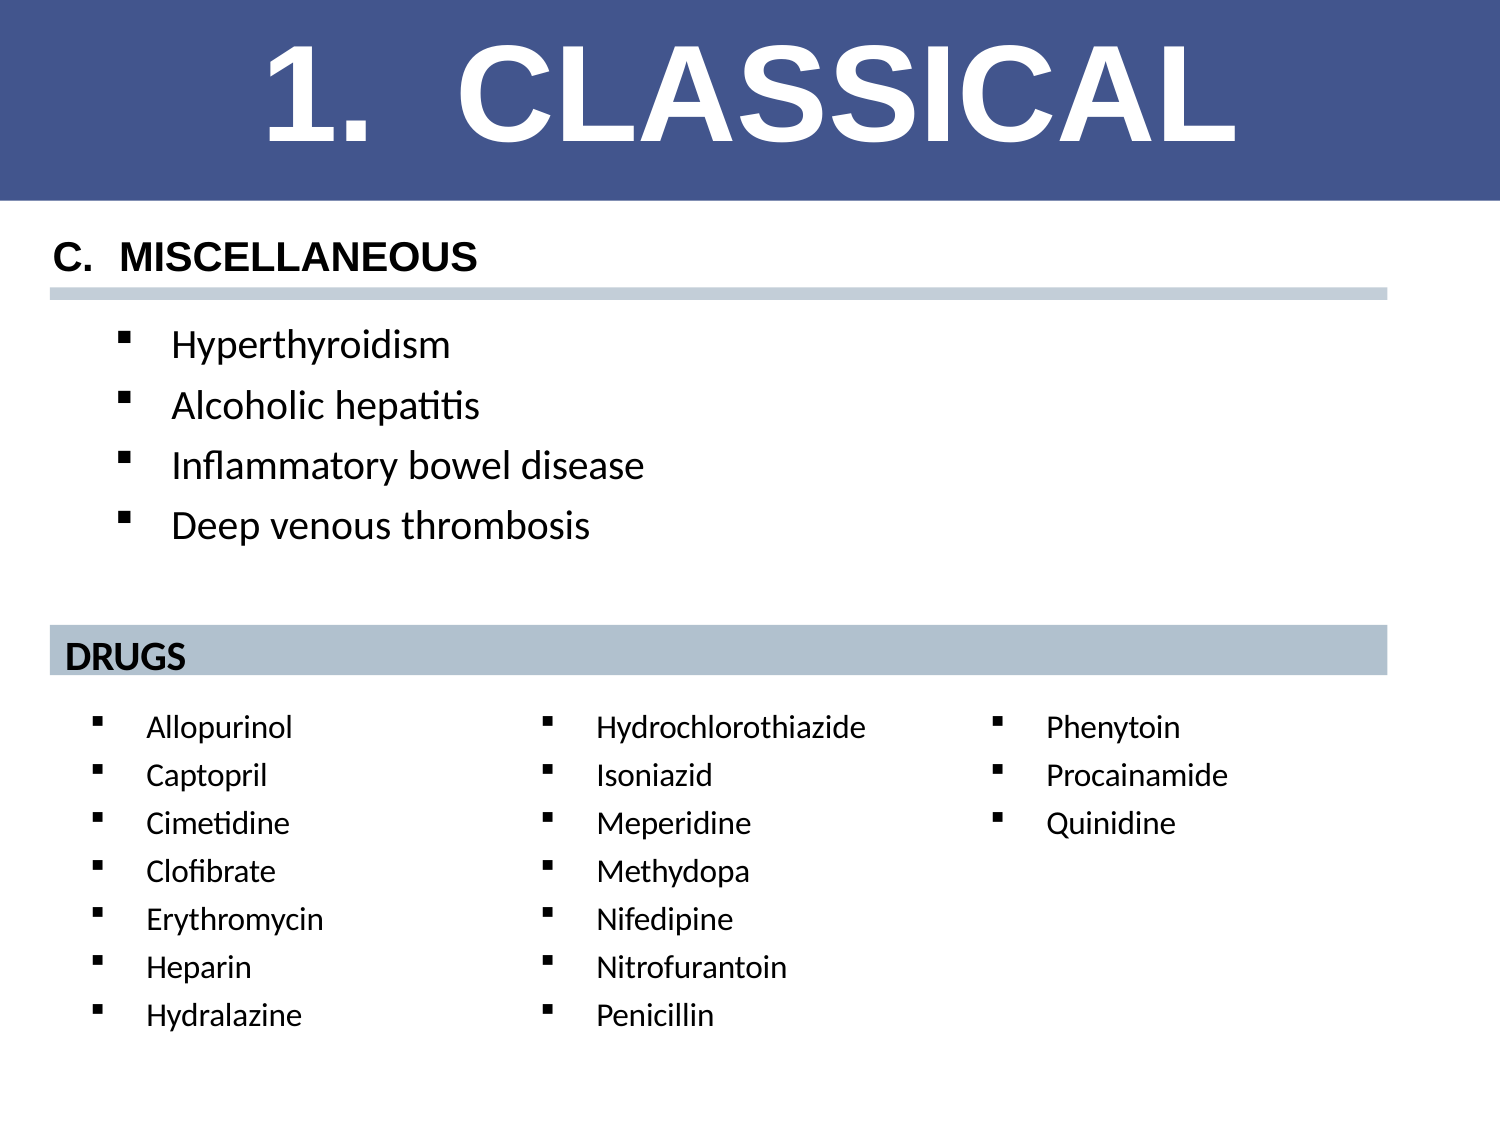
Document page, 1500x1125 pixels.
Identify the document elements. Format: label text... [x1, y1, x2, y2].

text_box C. MISCELLANEOUS Hyperthyroidism Alcoholic hepatitis Inflammatory bowel disease Deep venous thrombosis DRUGS [50, 227, 652, 680]
title 1. CLASSICAL [259, 1, 1243, 192]
text_box Phenytoin Procainamide Quinidine [988, 695, 1234, 842]
text_box Allopurinol Captopril Cimetidine Clofibrate Erythromycin Heparin Hydralazine [87, 695, 329, 1033]
text_box [652, 624, 1388, 676]
text_box [652, 287, 1388, 300]
text_box [0, 0, 1500, 201]
text_box Hydrochlorothiazide Isoniazid Meperidine Methydopa Nifedipine Nitrofurantoin Penicillin [537, 695, 873, 1033]
